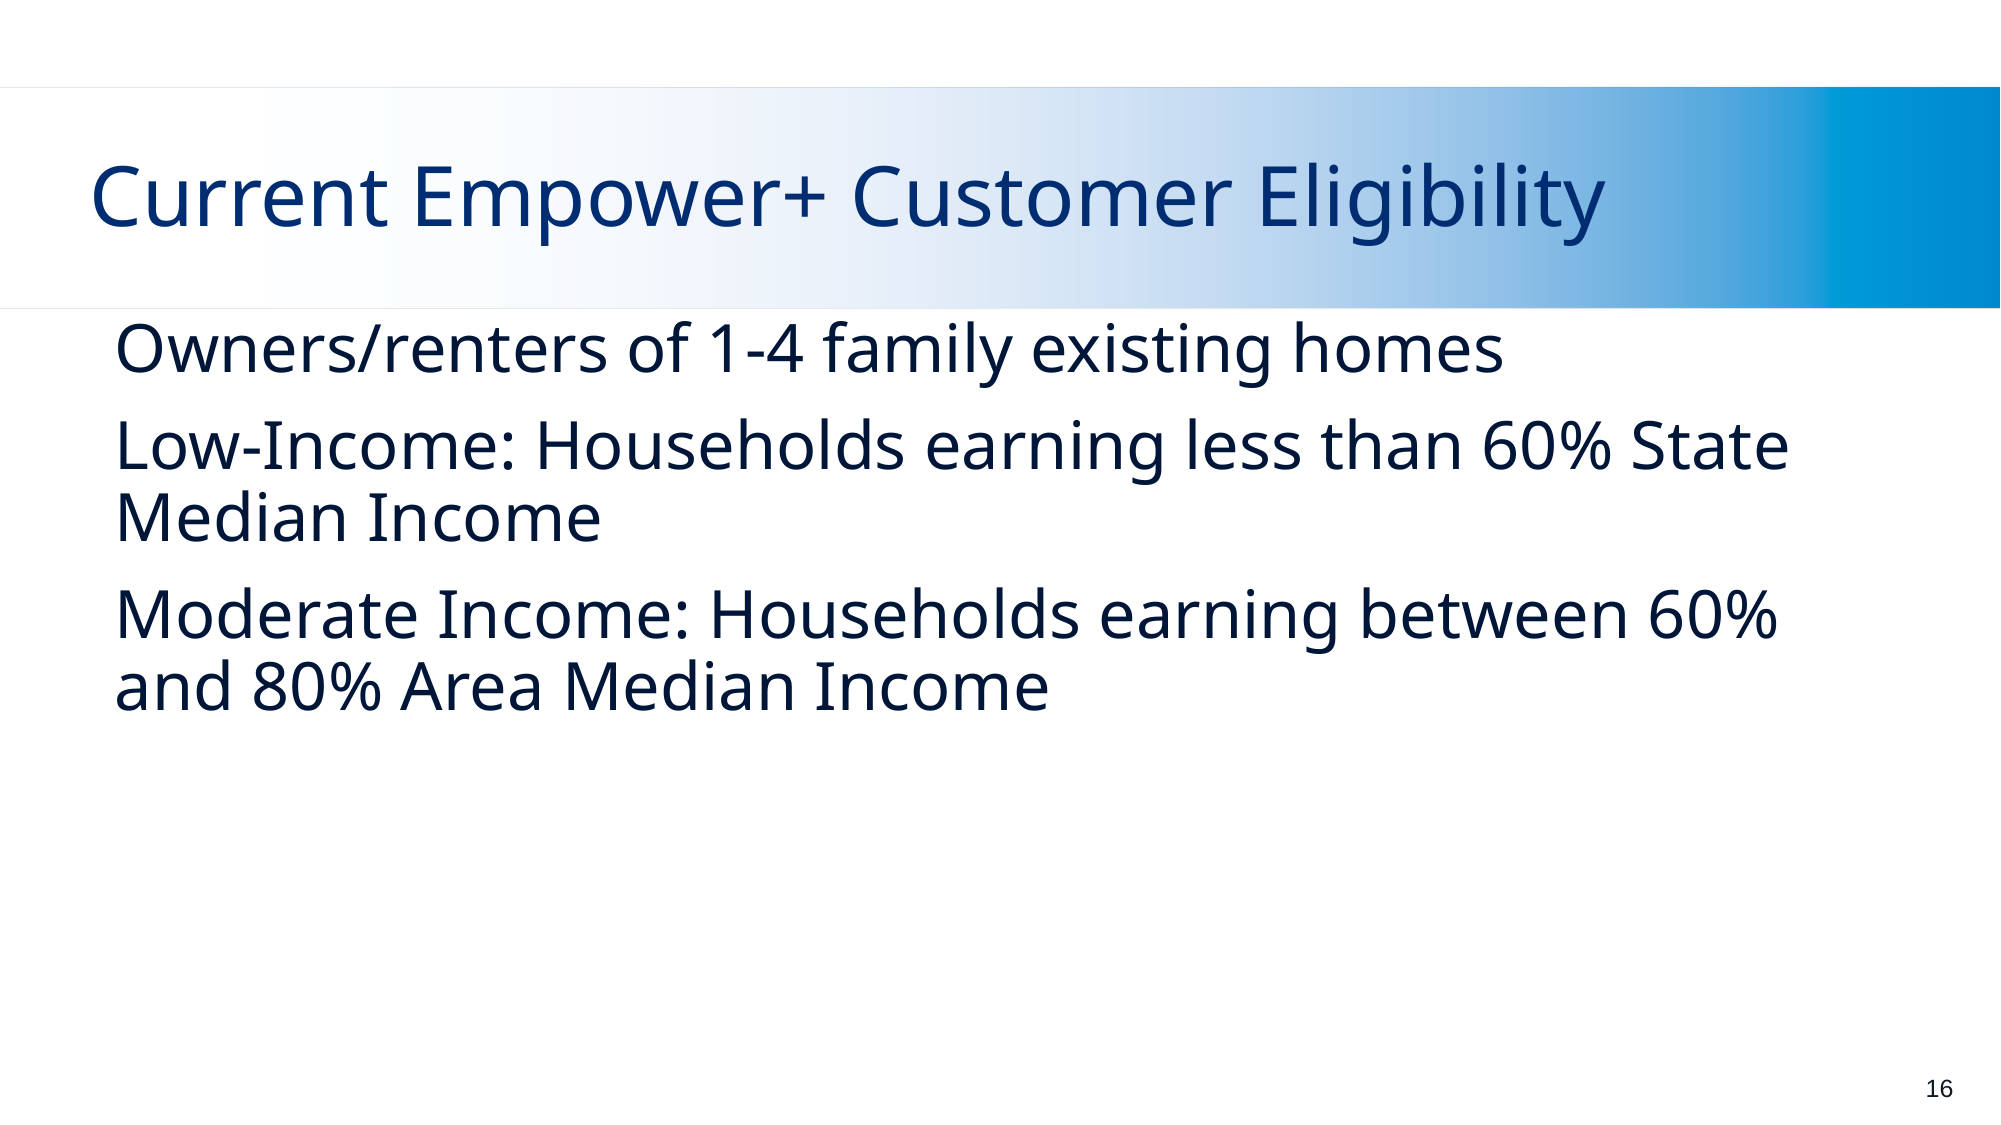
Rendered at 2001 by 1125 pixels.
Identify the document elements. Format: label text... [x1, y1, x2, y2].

title Current Empower+ Customer Eligibility [89, 90, 1815, 308]
list Owners/renters of 1-4 family existing homes Low-Income: Households earning less than 60% State Median Income Moderate Income: Households earning between 60% and 80% Area Median Income [99, 307, 1900, 1001]
slide_number 16 [1910, 1065, 2000, 1125]
picture [0, 0, 2000, 1125]
